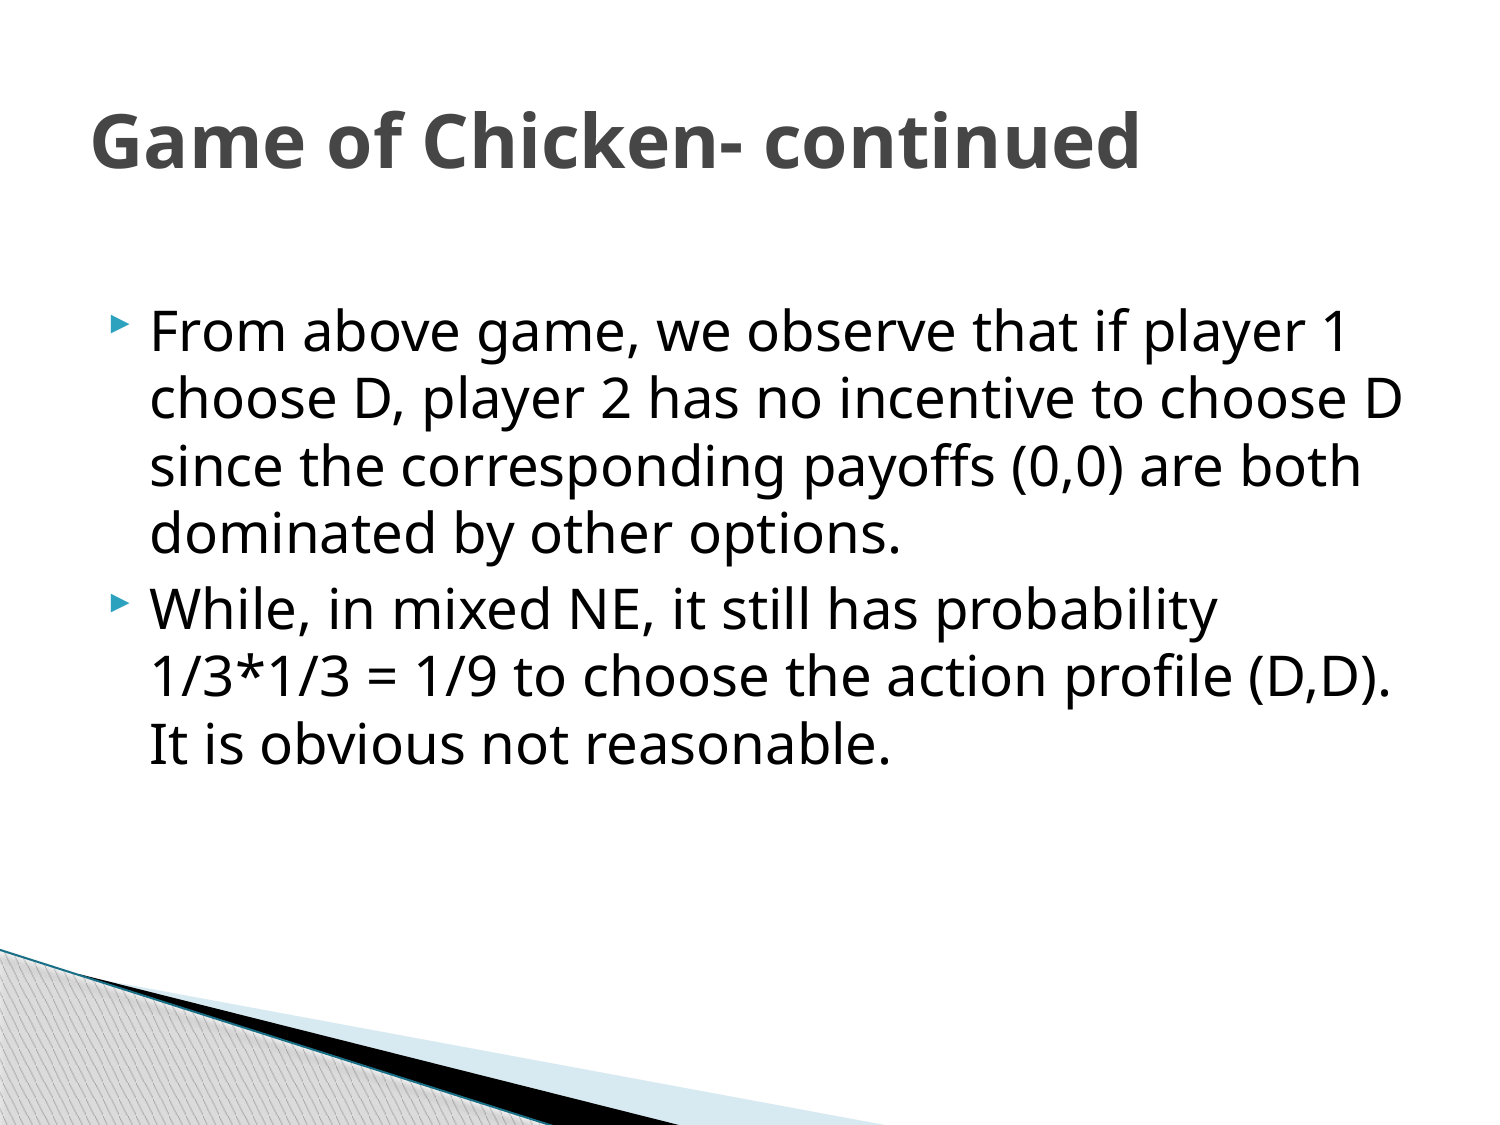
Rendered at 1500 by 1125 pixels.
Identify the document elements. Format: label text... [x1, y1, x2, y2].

list From above game, we observe that if player 1 choose D, player 2 has no incentive to choose D since the corresponding payoffs (0,0) are both dominated by other options. While, in mixed NE, it still has probability 1/3*1/3 = 1/9 to choose the action profile (D,D). It is obvious not reasonable. [75, 287, 1425, 1030]
title Game of Chicken- continued [75, 45, 1425, 233]
